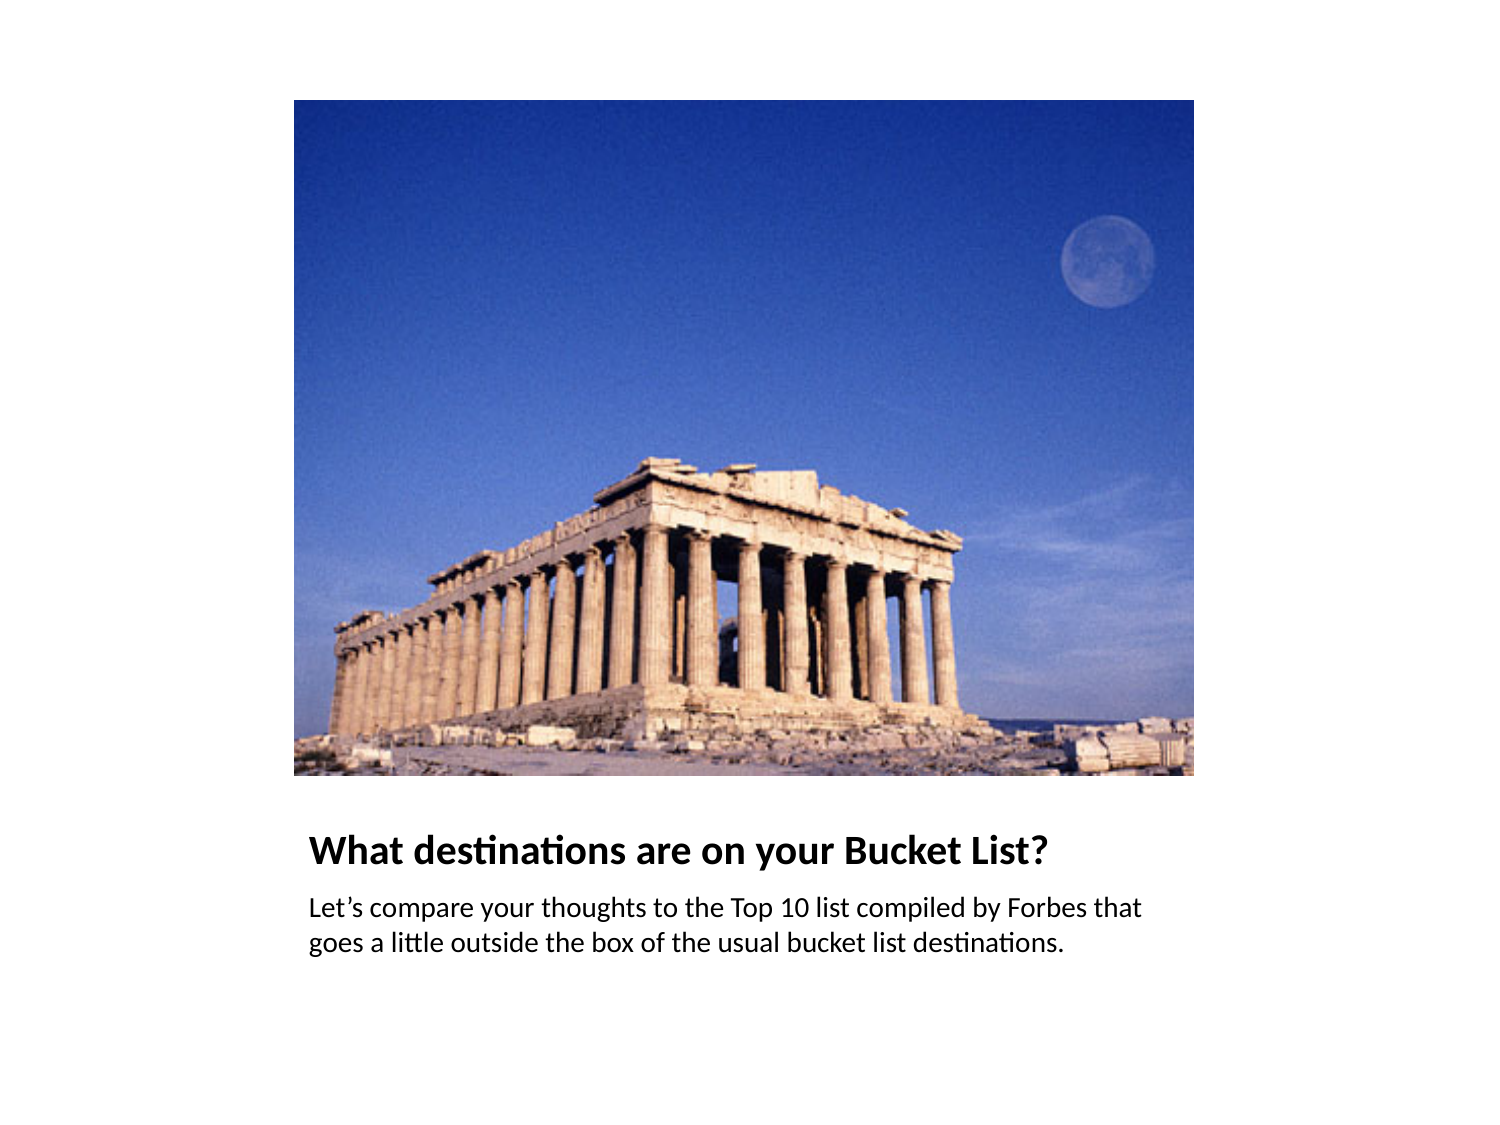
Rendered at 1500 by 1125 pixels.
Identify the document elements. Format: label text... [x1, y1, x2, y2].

list Let’s compare your thoughts to the Top 10 list compiled by Forbes that goes a little outside the box of the usual bucket list destinations. [294, 880, 1194, 1013]
title What destinations are on your Bucket List? [294, 787, 1194, 880]
picture [293, 100, 1195, 776]
